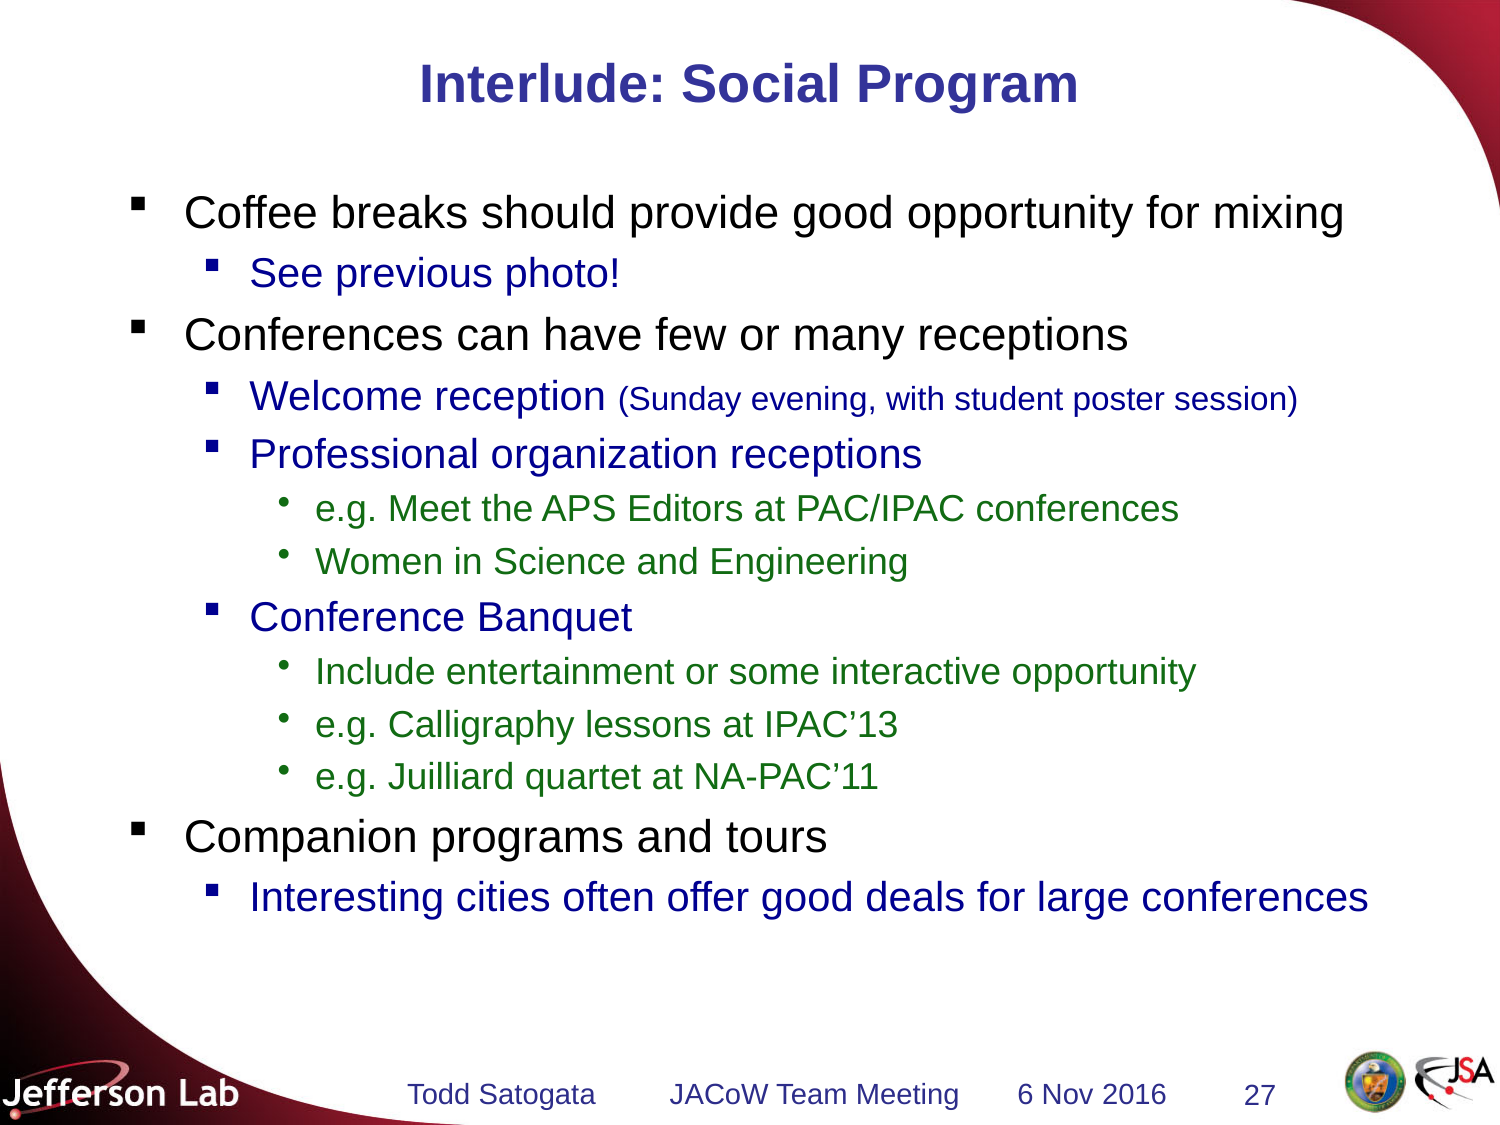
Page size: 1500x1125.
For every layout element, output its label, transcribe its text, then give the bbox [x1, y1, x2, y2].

picture [0, 0, 1500, 1125]
title Interlude: Social Program [112, 24, 1388, 138]
list Coffee breaks should provide good opportunity for mixing See previous photo! Conferences can have few or many receptions Welcome reception (Sunday evening, with student poster session) Professional organization receptions e.g. Meet the APS Editors at PAC/IPAC conferences Women in Science and Engineering Conference Banquet Include entertainment or some interactive opportunity e.g. Calligraphy lessons at IPAC’13 e.g. Juilliard quartet at NA-PAC’11 Companion programs and tours Interesting cities often offer good deals for large conferences [112, 174, 1388, 1000]
